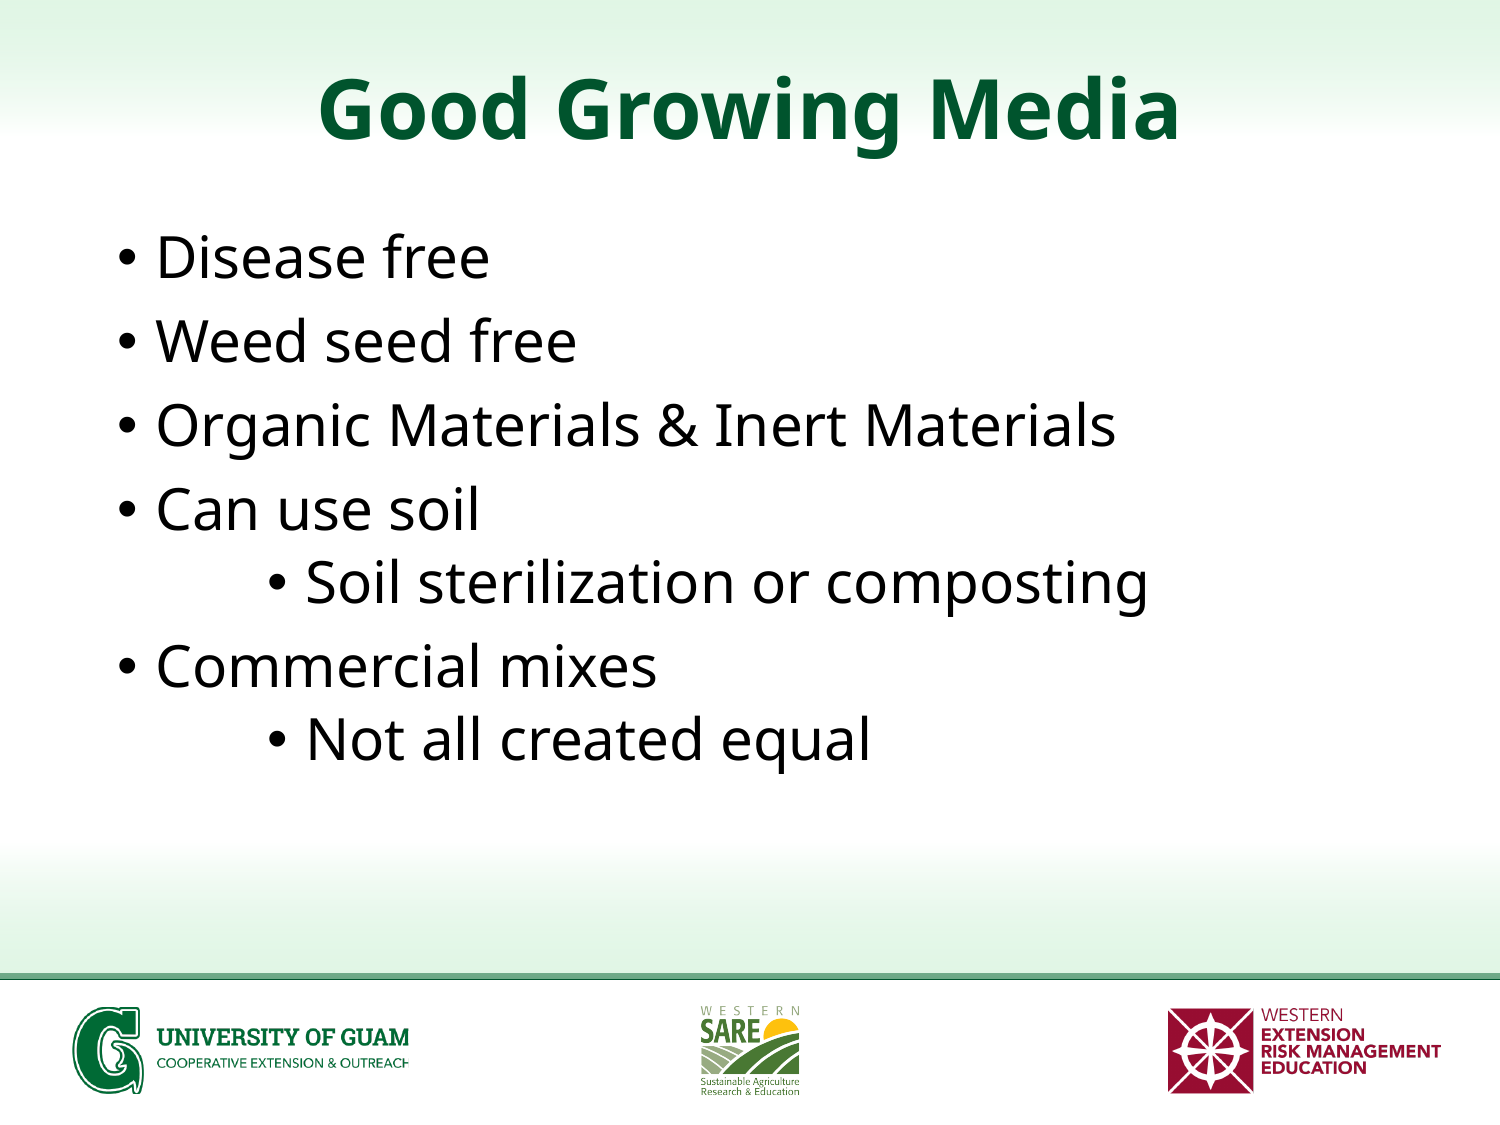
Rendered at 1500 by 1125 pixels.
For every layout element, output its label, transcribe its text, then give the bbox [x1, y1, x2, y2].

picture [689, 994, 811, 1107]
list Disease free Weed seed free Organic Materials & Inert Materials Can use soil Soil sterilization or composting Commercial mixes Not all created equal [103, 221, 1397, 835]
picture [1168, 1008, 1441, 1094]
title Good Growing Media [103, 59, 1397, 221]
